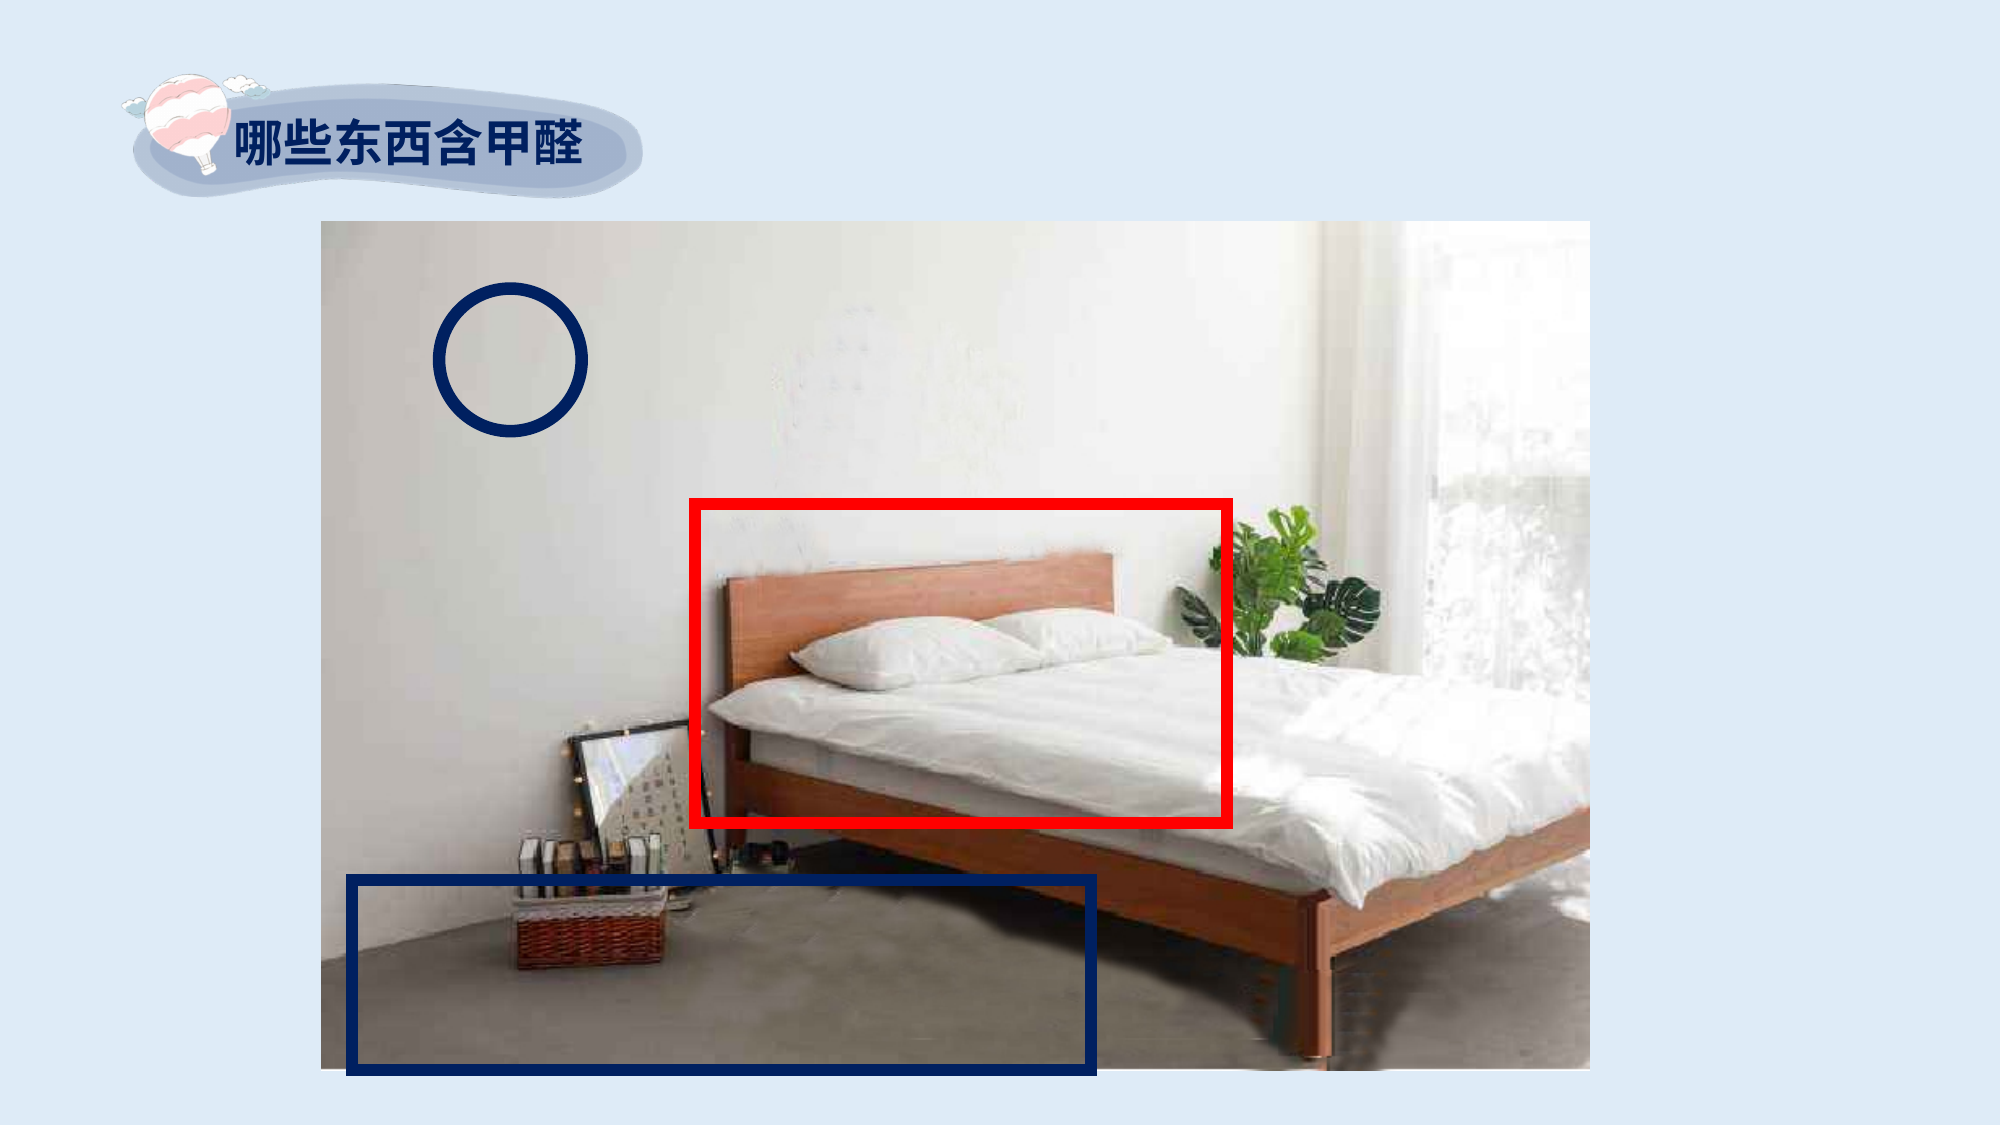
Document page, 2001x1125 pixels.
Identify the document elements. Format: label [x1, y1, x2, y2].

picture [95, 61, 1590, 1071]
